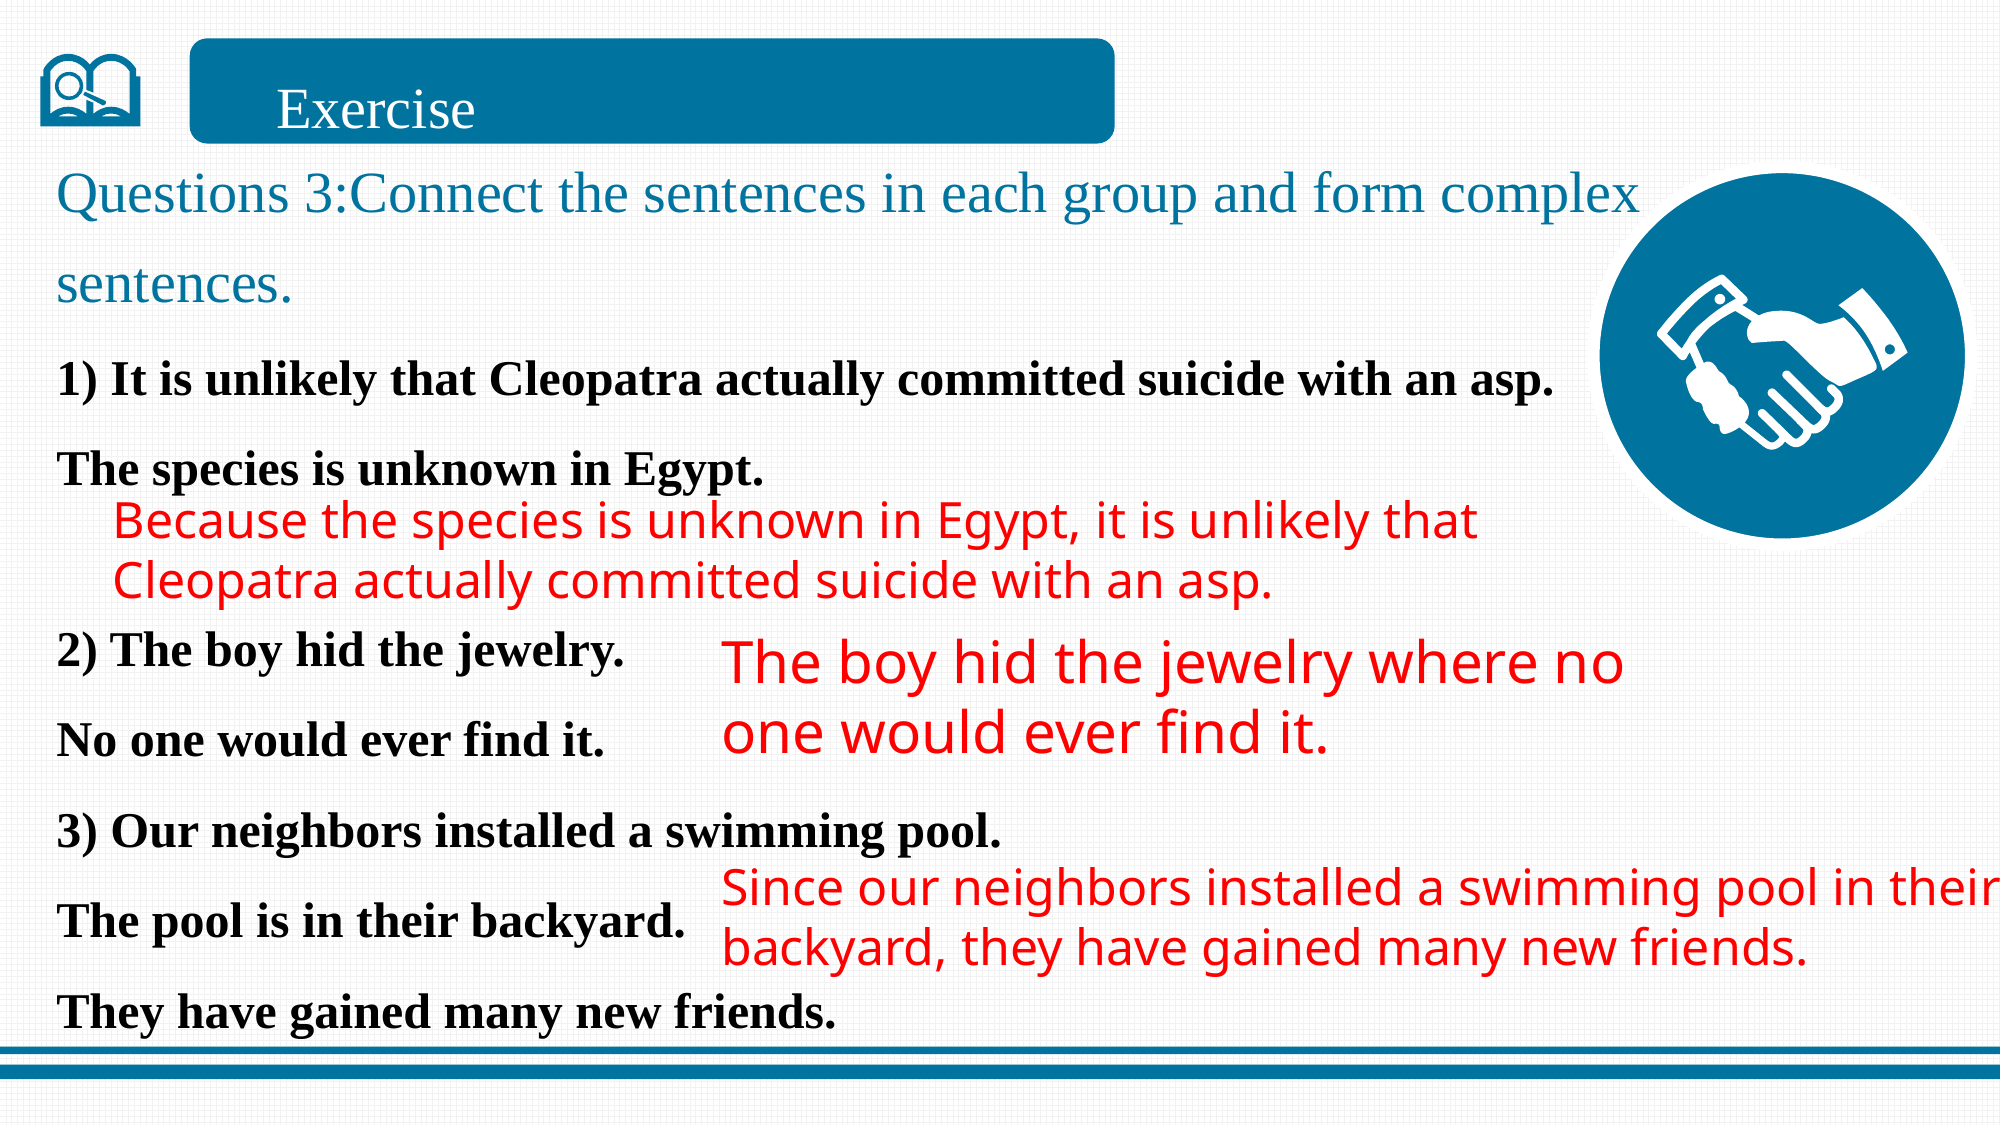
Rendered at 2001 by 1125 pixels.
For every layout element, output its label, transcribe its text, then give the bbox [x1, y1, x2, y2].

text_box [1593, 166, 1972, 545]
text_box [189, 38, 1152, 144]
text_box Since our neighbors installed a swimming pool in their backyard, they have gained many new friends. [706, 848, 2000, 983]
text_box Questions 3:Connect the sentences in each group and form complex sentences. 1) It is unlikely that Cleopatra actually committed suicide with an asp. The species is unknown in Egypt. 2) The boy hid the jewelry. No one would ever find it. 3) Our neighbors installed a swimming pool. The pool is in their backyard. They have gained many new friends. [41, 125, 1739, 1046]
text_box The boy hid the jewelry where no one would ever find it. [706, 617, 1646, 773]
text_box Because the species is unknown in Egypt, it is unlikely that Cleopatra actually committed suicide with an asp. [98, 481, 1569, 617]
